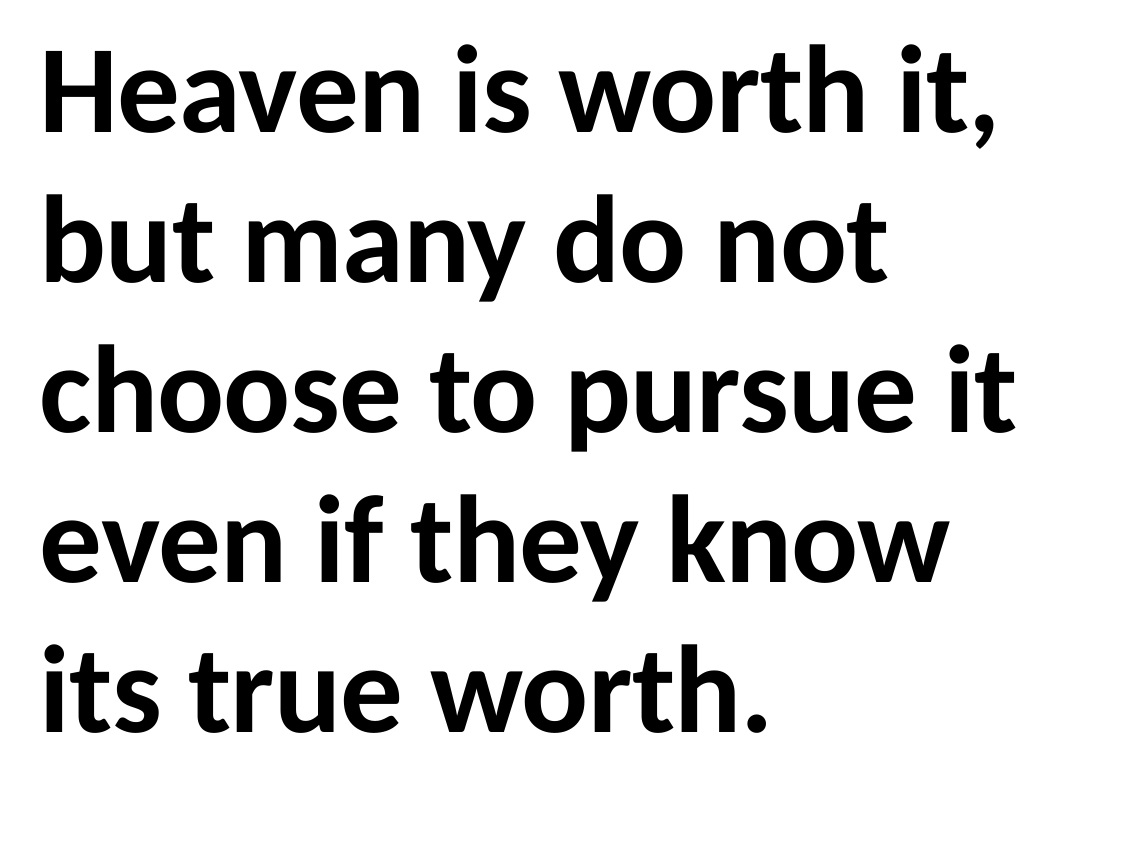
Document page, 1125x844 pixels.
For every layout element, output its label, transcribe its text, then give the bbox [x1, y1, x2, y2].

text_box Heaven is worth it, but many do not choose to pursue it even if they know its true worth. [24, 0, 1088, 765]
